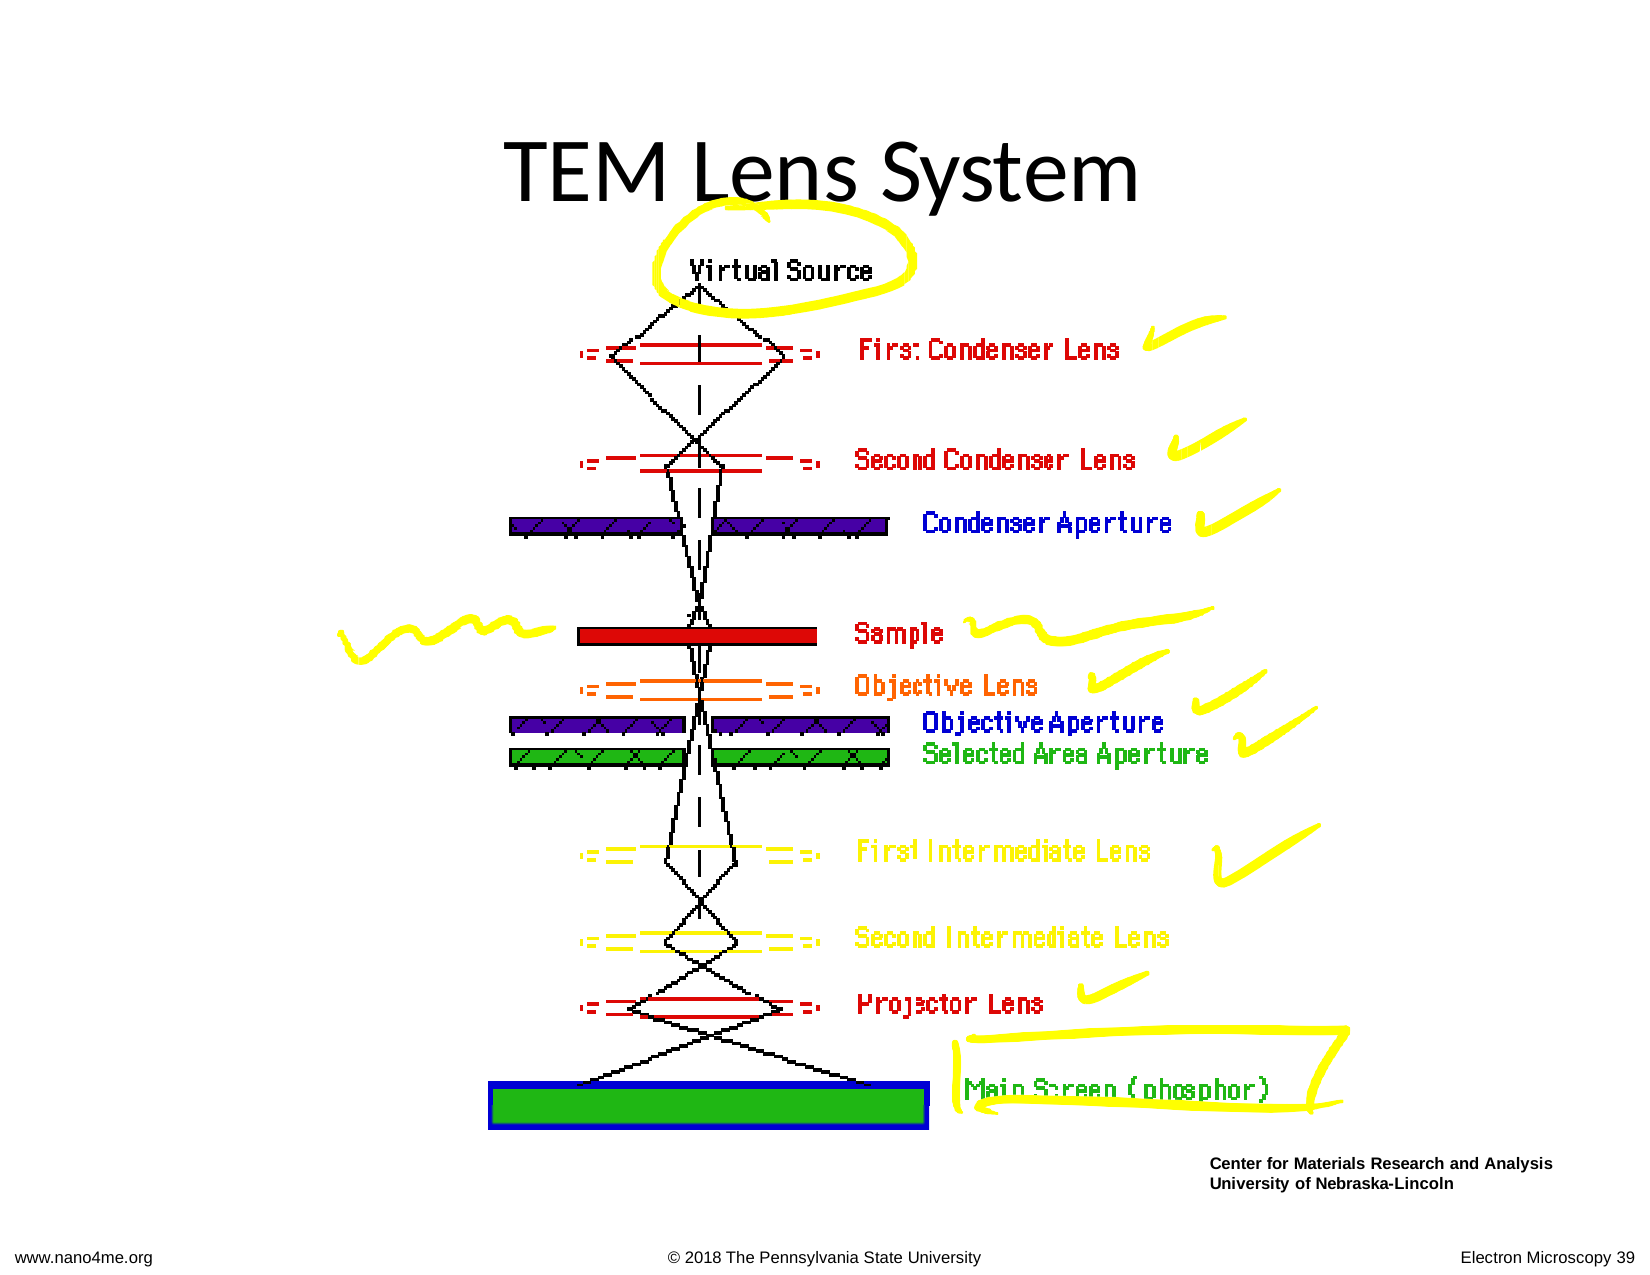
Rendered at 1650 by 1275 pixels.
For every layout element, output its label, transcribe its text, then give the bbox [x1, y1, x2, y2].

text_box [1250, 498, 1257, 505]
text_box [1223, 841, 1287, 887]
text_box [1124, 977, 1133, 986]
text_box [487, 256, 1271, 1109]
text_box [1169, 442, 1178, 448]
text_box [1255, 497, 1265, 507]
text_box [1214, 429, 1224, 440]
text_box [1199, 527, 1210, 538]
text_box [488, 1105, 930, 1130]
text_box [1219, 878, 1229, 888]
text_box [1213, 859, 1222, 881]
text_box [1299, 831, 1307, 839]
text_box [1145, 337, 1153, 342]
text_box Center for Materials Research and Analysis University of Nebraska-Lincoln [1207, 1152, 1557, 1193]
text_box [1291, 834, 1300, 843]
text_box [1143, 342, 1153, 351]
text_box [786, 199, 796, 210]
text_box [1309, 823, 1319, 833]
text_box [1079, 995, 1088, 1003]
text_box [963, 606, 1318, 758]
text_box [652, 197, 918, 319]
text_box [1194, 318, 1204, 328]
text_box [1228, 422, 1236, 431]
text_box [746, 203, 754, 211]
text_box [1201, 316, 1210, 326]
text_box [1215, 858, 1222, 866]
text_box [1116, 980, 1126, 990]
text_box [1177, 431, 1220, 461]
text_box [1132, 974, 1140, 982]
text_box [1208, 315, 1215, 323]
text_box [1247, 502, 1258, 512]
text_box [1108, 984, 1119, 994]
text_box [1170, 451, 1181, 461]
text_box [1221, 425, 1231, 435]
text_box [1196, 511, 1205, 519]
text_box [1081, 985, 1114, 1005]
text_box [1282, 839, 1292, 850]
text_box [1262, 494, 1271, 503]
text_box [1151, 318, 1199, 351]
text_box [1213, 315, 1221, 322]
text_box [1215, 854, 1223, 859]
text_box [1147, 333, 1154, 339]
text_box [337, 614, 557, 665]
text_box [1215, 850, 1222, 856]
text_box [1195, 503, 1254, 537]
text_box [1136, 971, 1148, 982]
text_box [1168, 445, 1178, 451]
text_box [1234, 420, 1241, 427]
text_box TEM Lens System [501, 109, 1149, 220]
text_box [951, 1025, 1351, 1115]
text_box [758, 201, 767, 210]
text_box [772, 200, 782, 210]
text_box [1306, 827, 1313, 835]
text_box [1268, 492, 1276, 499]
